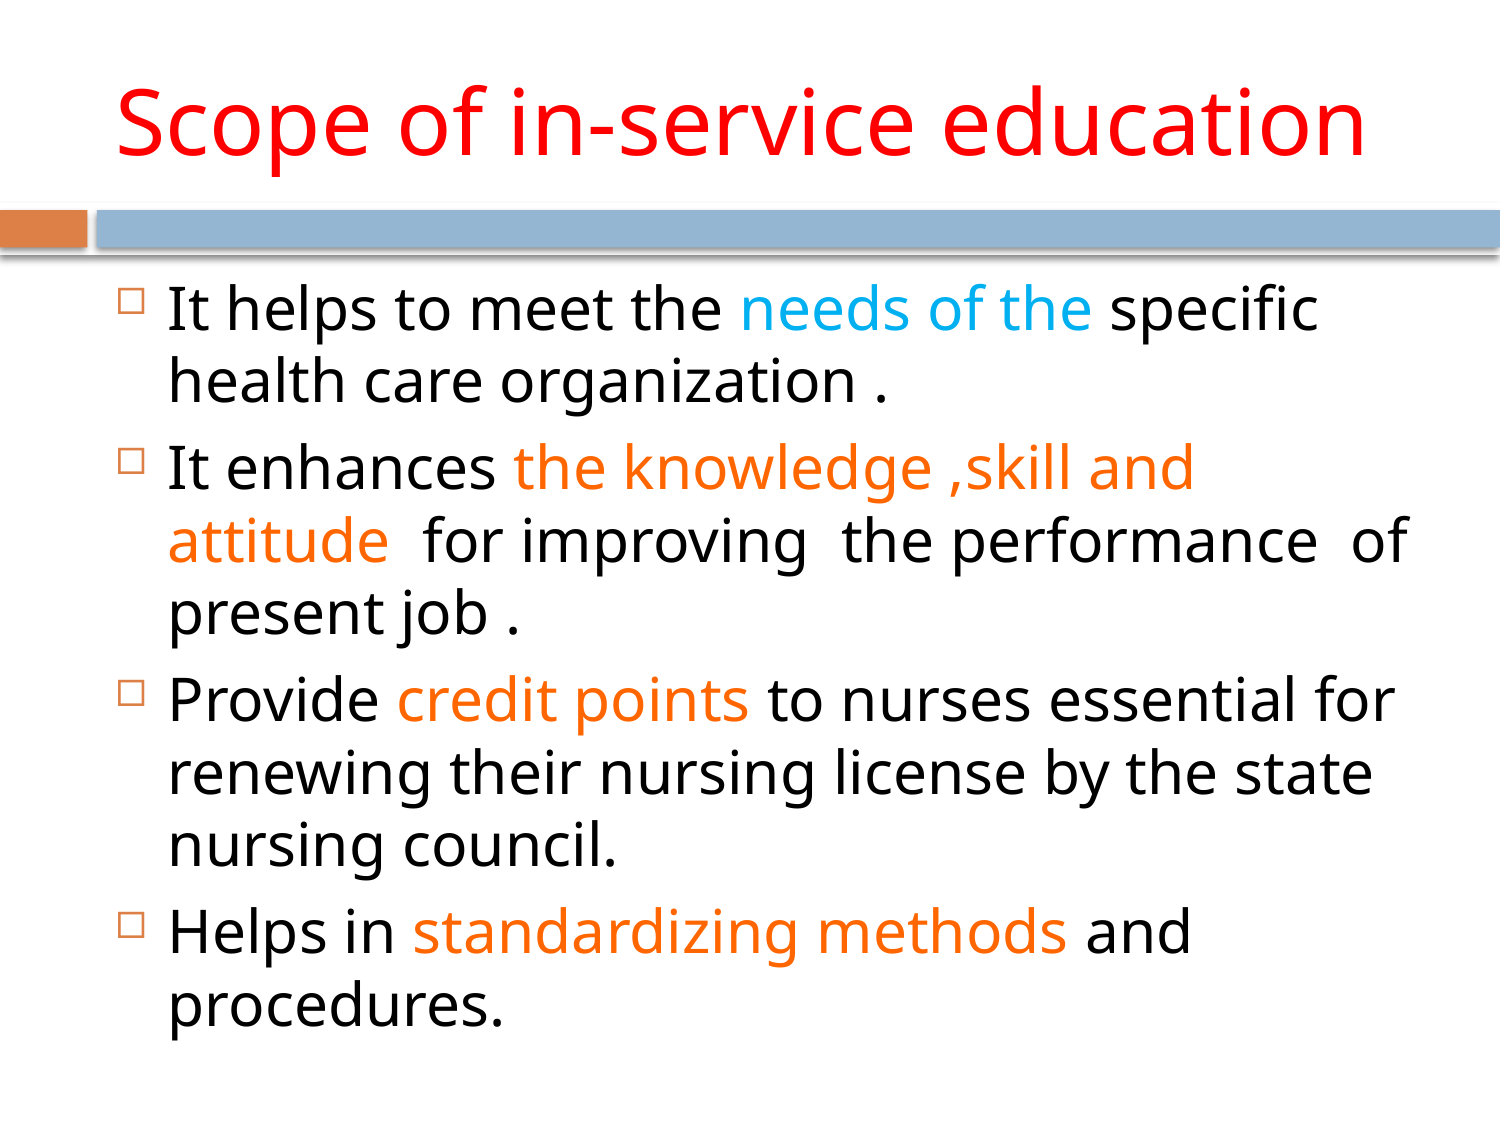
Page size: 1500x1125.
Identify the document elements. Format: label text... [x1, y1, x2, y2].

list It helps to meet the needs of the specific health care organization . It enhances the knowledge ,skill and attitude for improving the performance of present job . Provide credit points to nurses essential for renewing their nursing license by the state nursing council. Helps in standardizing methods and procedures. [100, 262, 1438, 1000]
title Scope of in-service education [100, 37, 1438, 200]
